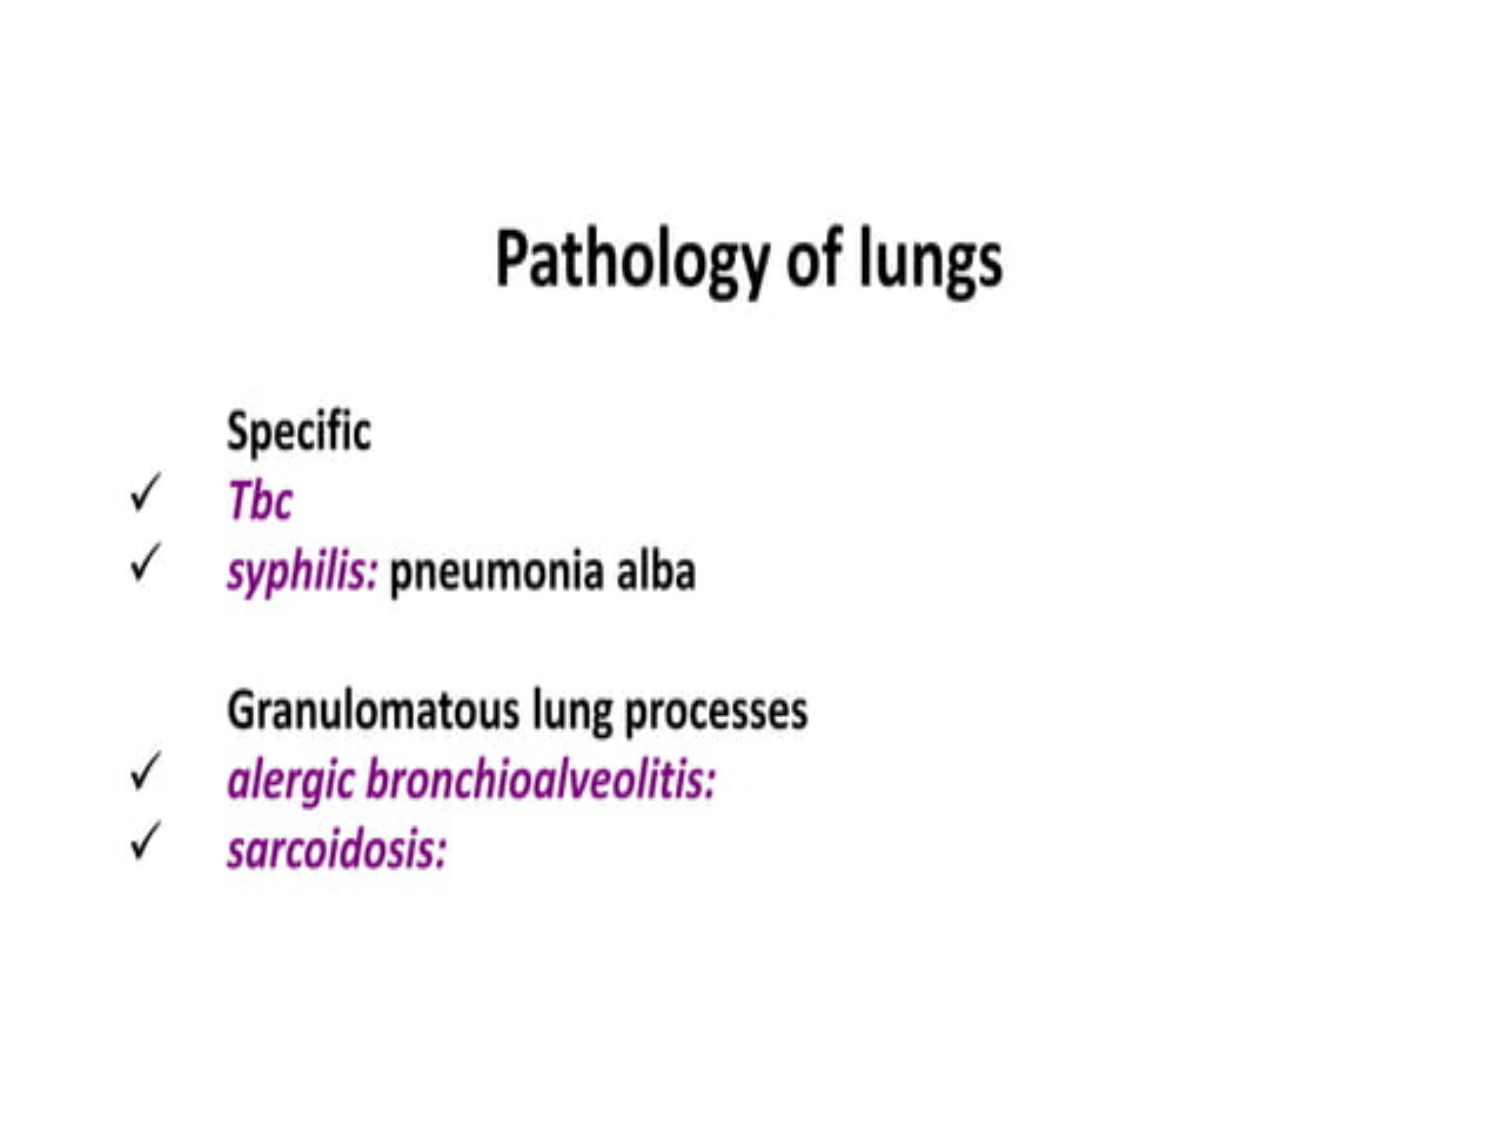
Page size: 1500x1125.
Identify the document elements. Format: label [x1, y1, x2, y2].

picture [0, 139, 1500, 1125]
